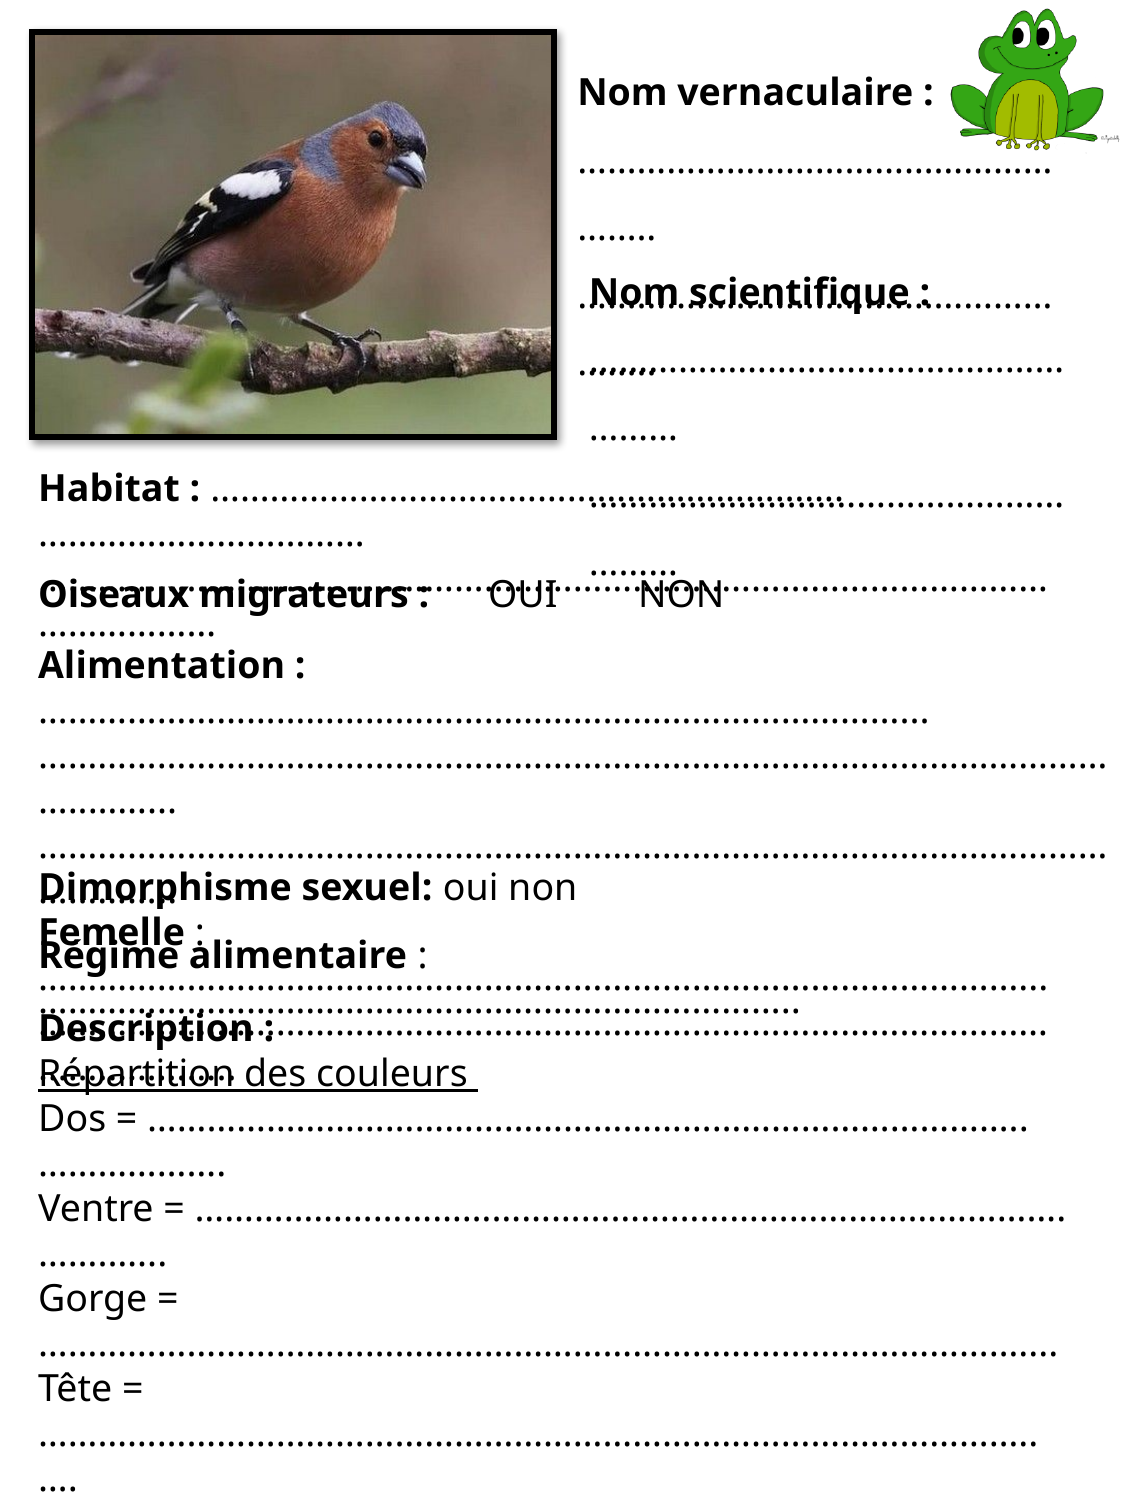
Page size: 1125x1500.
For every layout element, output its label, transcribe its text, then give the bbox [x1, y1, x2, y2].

text_box Alimentation : ……………………………………………………………………………... …………………………………………………………………………………………………..……... ………………………………………………………………………………………………………….. Régime alimentaire : ………………………………………………………………….. [23, 633, 1125, 1028]
text_box Nom scientifique : ………………………………………………… ………………………………………………… [574, 260, 1102, 590]
picture [937, 6, 1125, 158]
text_box Dimorphisme sexuel: oui non Femelle : ………………………………………………………………………………………... ………………………………………………………………………………………………………….. [23, 855, 1090, 1096]
text_box Nom vernaculaire : ………………………………………………..……………………………………………….. [562, 60, 1090, 436]
text_box Oiseaux migrateurs : OUI NON [23, 562, 856, 623]
picture [34, 34, 551, 435]
text_box Habitat : ……………………………………………………….…………………………… ………………………………………………………………………………………………………… [23, 456, 1067, 633]
text_box Description : Répartition des couleurs Dos = ……………………………………………………………………………..………………. Ventre = …………………………………………………………………………….…….…... Gorge = ……………………………………………………………………………………….... Tête = ………………………………………………………………………………………..…. Queue = ……………………………………………………………….……………………….. Couleur et forme du bec = …………………………….…………………………. Poids (avec l’unité) : ……………….……………. Taille (avec l’unité) : ……………………….……. [23, 1096, 1090, 1500]
